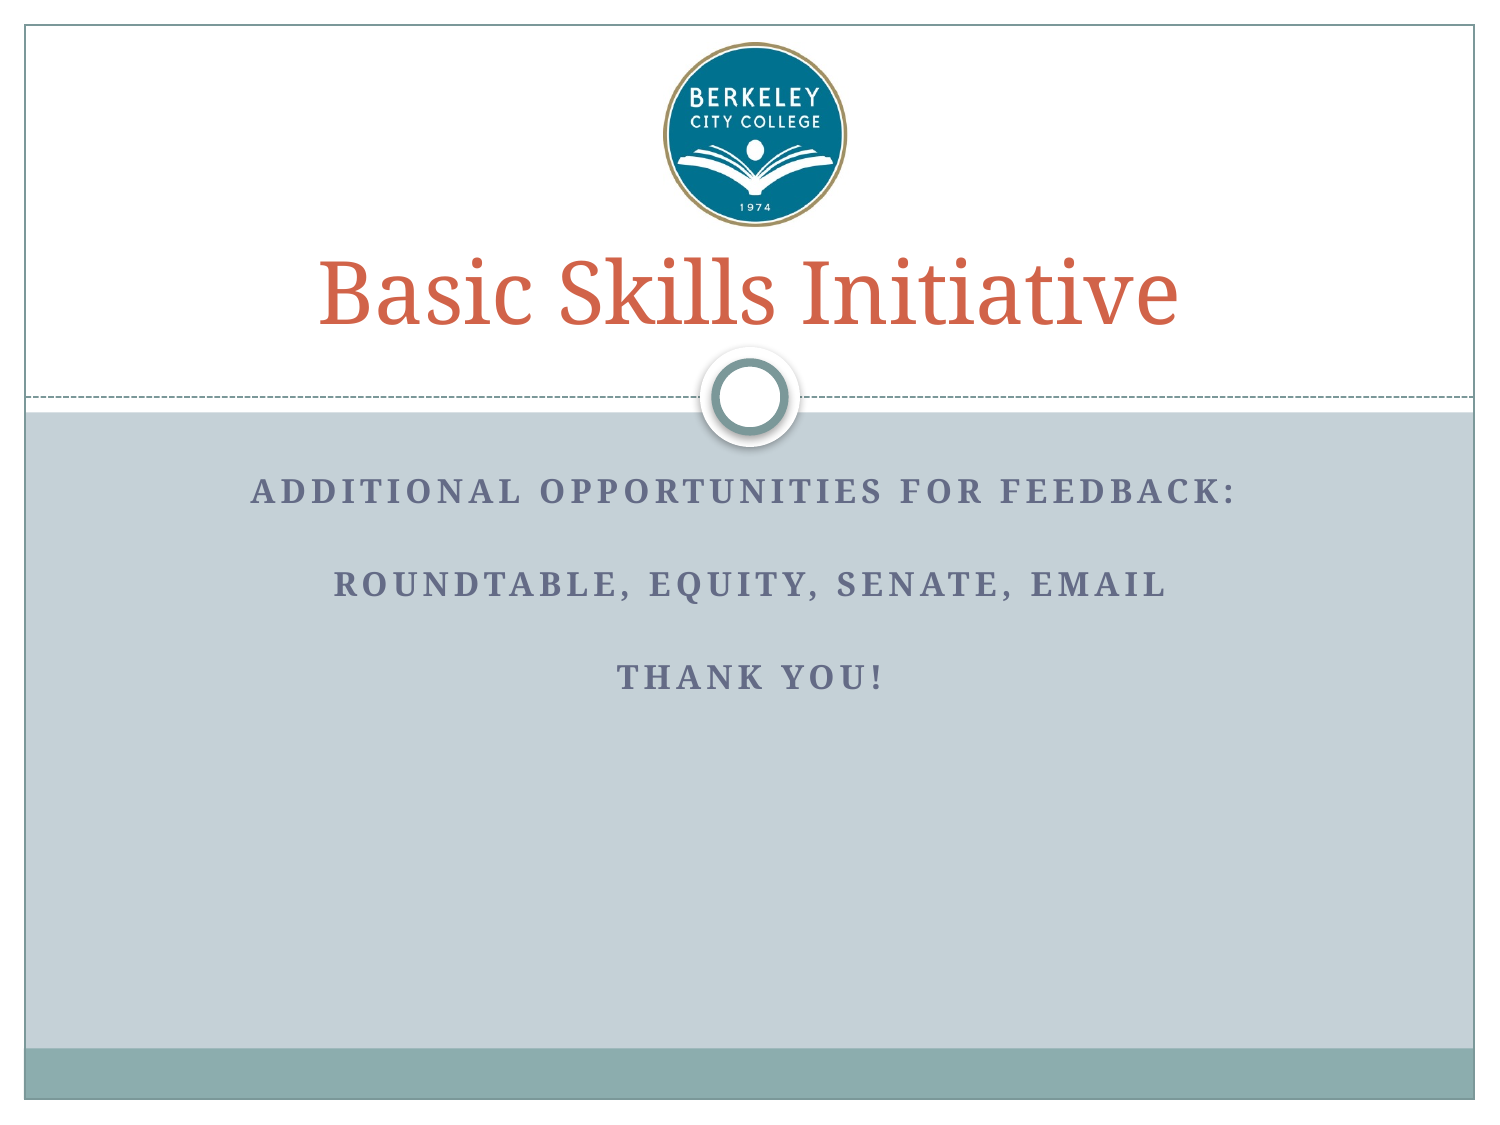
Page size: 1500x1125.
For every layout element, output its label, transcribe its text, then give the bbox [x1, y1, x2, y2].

picture [662, 41, 851, 231]
title Basic Skills Initiative [112, 62, 1388, 350]
subtitle Additional OPPORTUNITIES for FEEDBACK: Roundtable, EQUITY, Senate, email THANK YOU! [225, 462, 1275, 750]
